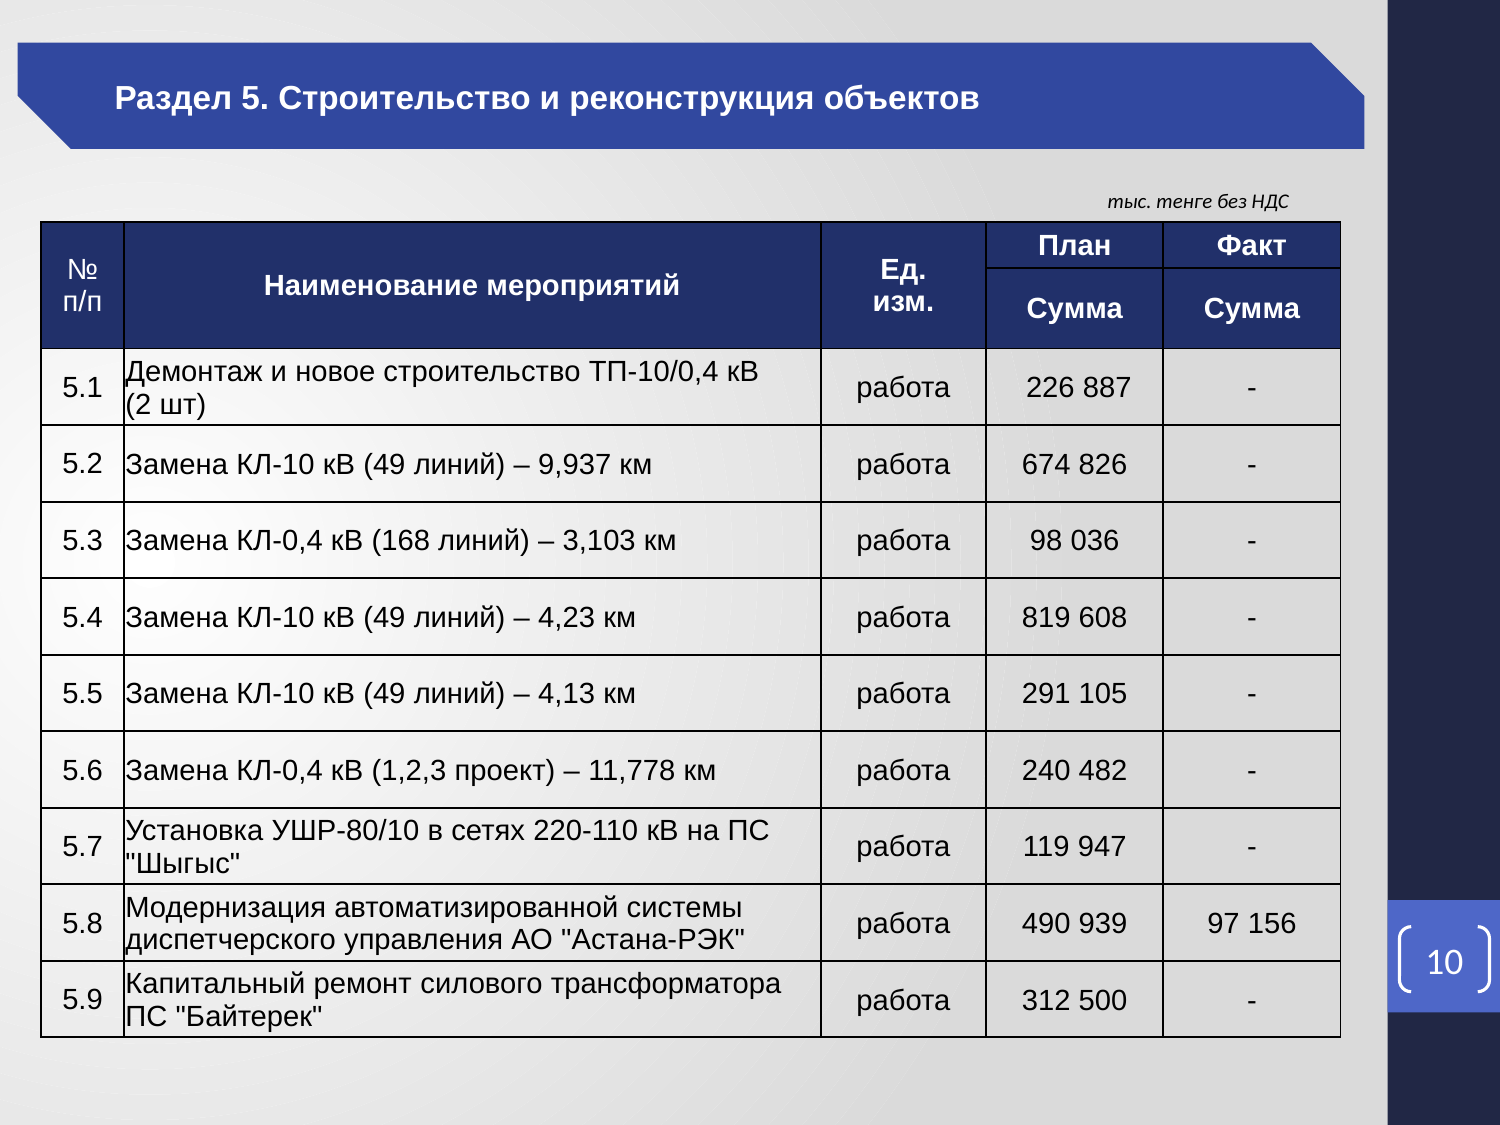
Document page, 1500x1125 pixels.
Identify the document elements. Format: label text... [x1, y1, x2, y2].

slide_number 10 [1397, 925, 1492, 994]
table_cell Замена КЛ-10 кВ (49 линий) – 9,937 км [125, 426, 820, 501]
text_box Раздел 5. Строительство и реконструкция объектов [15, 40, 1367, 152]
table_cell 312 500 [987, 962, 1162, 1036]
table_cell Замена КЛ-10 кВ (49 линий) – 4,23 км [125, 579, 820, 654]
table_cell работа [822, 503, 985, 577]
table_cell - [1164, 962, 1340, 1036]
table_cell 674 826 [987, 426, 1162, 501]
table_cell - [1164, 809, 1340, 883]
table_cell работа [822, 885, 985, 960]
table_cell 5.7 [42, 809, 123, 883]
table_cell 819 608 [987, 579, 1162, 654]
table_cell 5.4 [42, 579, 123, 654]
table_header План [987, 223, 1162, 267]
table_cell Замена КЛ-0,4 кВ (168 линий) – 3,103 км [125, 503, 820, 577]
table_cell Демонтаж и новое строительство ТП-10/0,4 кВ (2 шт) [125, 349, 820, 424]
table_cell 5.5 [42, 656, 123, 730]
table_cell работа [822, 579, 985, 654]
table_cell Замена КЛ-0,4 кВ (1,2,3 проект) – 11,778 км [125, 732, 820, 807]
table_cell Модернизация автоматизированной системы диспетчерского управления АО "Астана-РЭК" [125, 885, 820, 960]
table_cell - [1164, 656, 1340, 730]
table_cell 5.9 [42, 962, 123, 1036]
table_cell Замена КЛ-10 кВ (49 линий) – 4,13 км [125, 656, 820, 730]
table_cell - [1164, 349, 1340, 424]
table_cell 5.8 [42, 885, 123, 960]
table_cell 119 947 [987, 809, 1162, 883]
table_cell 5.1 [42, 349, 123, 424]
table_cell Сумма [1164, 269, 1340, 348]
table_cell 291 105 [987, 656, 1162, 730]
table_cell - [1164, 579, 1340, 654]
table_cell работа [822, 656, 985, 730]
text_box тыс. тенге без НДС [1073, 180, 1400, 244]
table_cell - [1164, 503, 1340, 577]
table_cell работа [822, 732, 985, 807]
table_cell 490 939 [987, 885, 1162, 960]
table_cell 226 887 [987, 349, 1162, 424]
table_header № п/п [42, 223, 123, 348]
table_cell работа [822, 349, 985, 424]
table_cell 5.3 [42, 503, 123, 577]
table_cell - [1164, 732, 1340, 807]
table_header Наименование мероприятий [125, 223, 820, 348]
table_cell работа [822, 809, 985, 883]
table_header Факт [1164, 223, 1340, 267]
table_cell Капитальный ремонт силового трансформатора ПС "Байтерек" [125, 962, 820, 1036]
table_cell 5.2 [42, 426, 123, 501]
table_cell - [1164, 426, 1340, 501]
table_cell 97 156 [1164, 885, 1340, 960]
table_cell работа [822, 962, 985, 1036]
table_cell Сумма [987, 269, 1162, 348]
table_header Ед. изм. [822, 223, 985, 348]
table_cell 240 482 [987, 732, 1162, 807]
table_cell 98 036 [987, 503, 1162, 577]
table_cell работа [822, 426, 985, 501]
table_cell 5.6 [42, 732, 123, 807]
table_cell Установка УШР-80/10 в сетях 220-110 кВ на ПС "Шыгыс" [125, 809, 820, 883]
